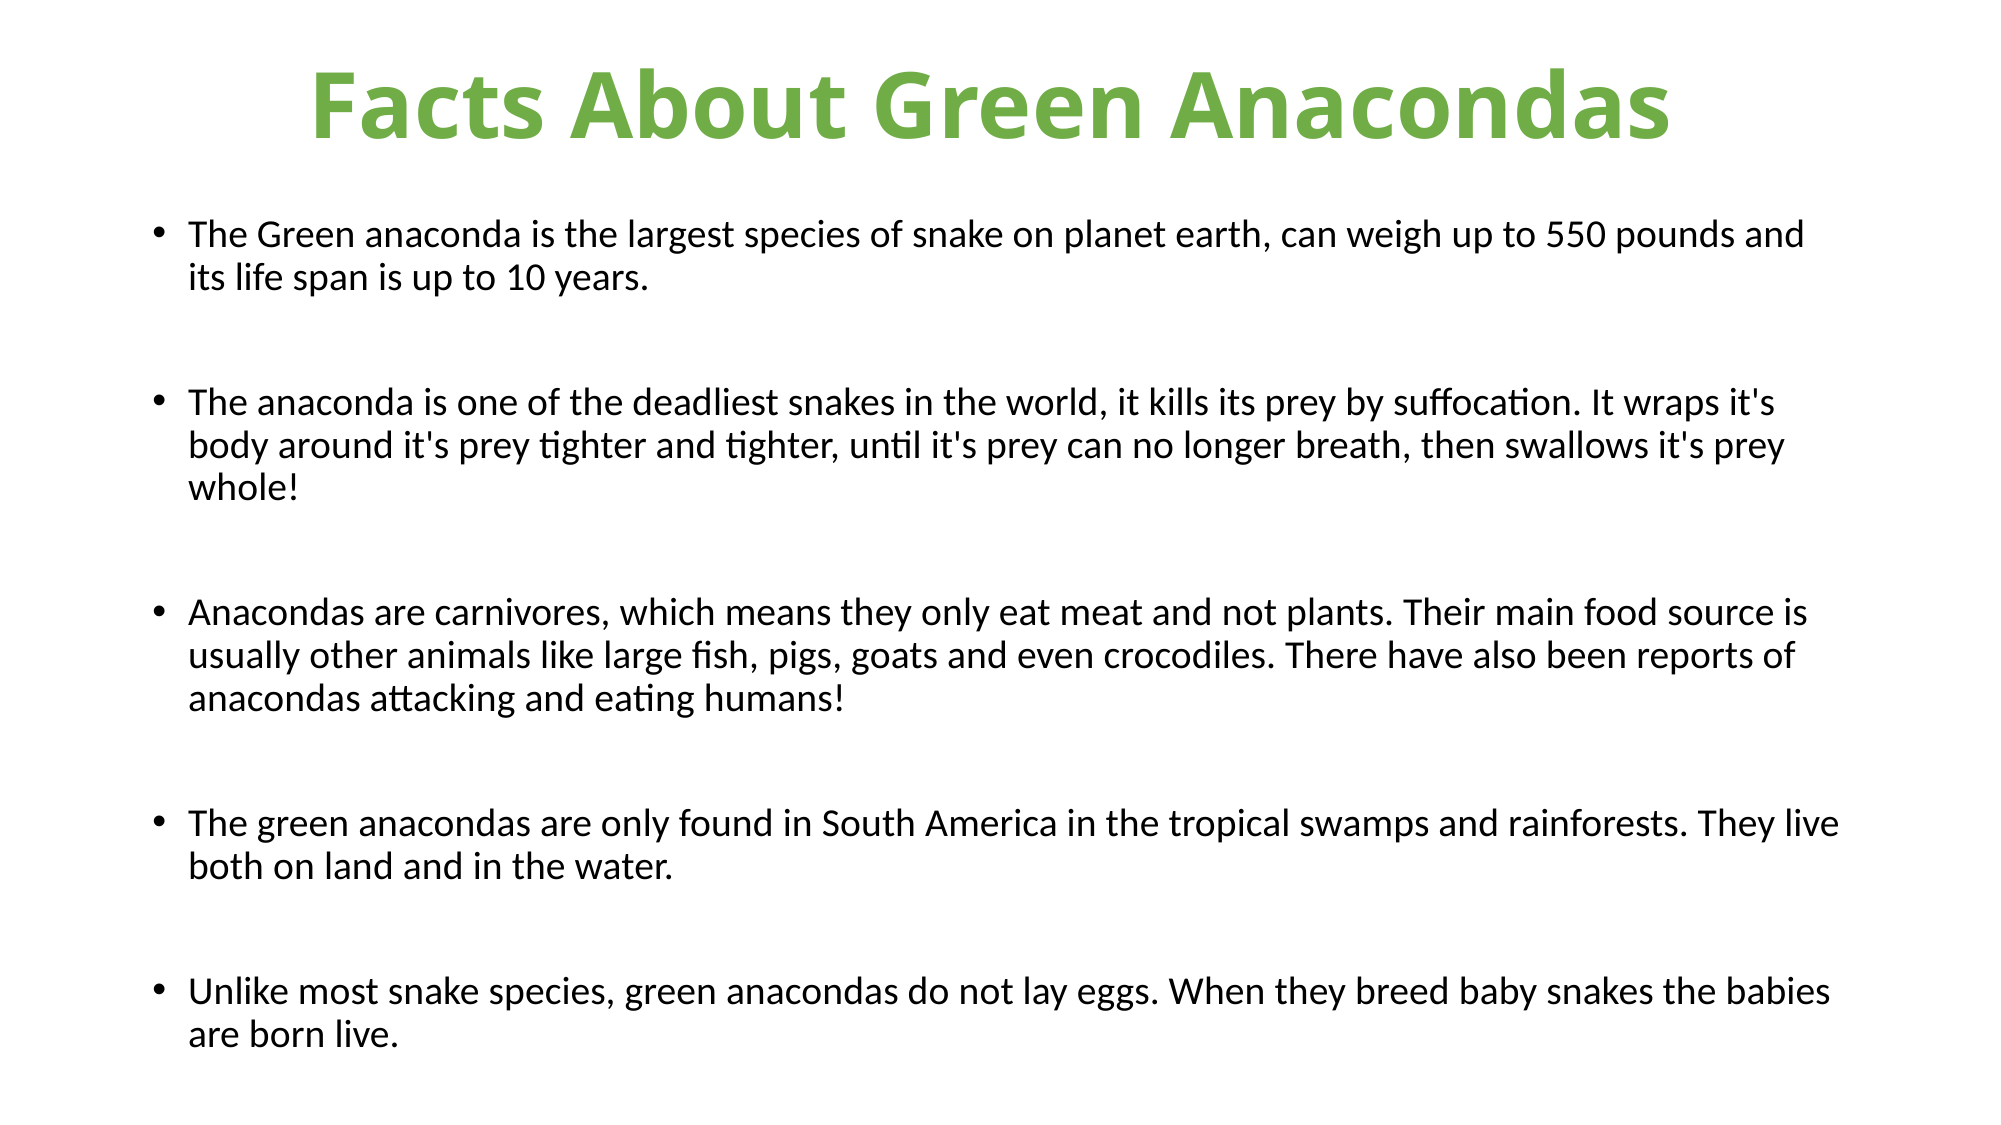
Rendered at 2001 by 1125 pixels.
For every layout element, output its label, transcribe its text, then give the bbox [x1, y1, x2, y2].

list The Green anaconda is the largest species of snake on planet earth, can weigh up to 550 pounds and its life span is up to 10 years. The anaconda is one of the deadliest snakes in the world, it kills its prey by suffocation. It wraps it's body around it's prey tighter and tighter, until it's prey can no longer breath, then swallows it's prey whole! Anacondas are carnivores, which means they only eat meat and not plants. Their main food source is usually other animals like large fish, pigs, goats and even crocodiles. There have also been reports of anacondas attacking and eating humans! The green anacondas are only found in South America in the tropical swamps and rainforests. They live both on land and in the water. Unlike most snake species, green anacondas do not lay eggs. When they breed baby snakes the babies are born live. [137, 205, 1863, 1068]
title Facts About Green Anacondas [128, 0, 1854, 218]
